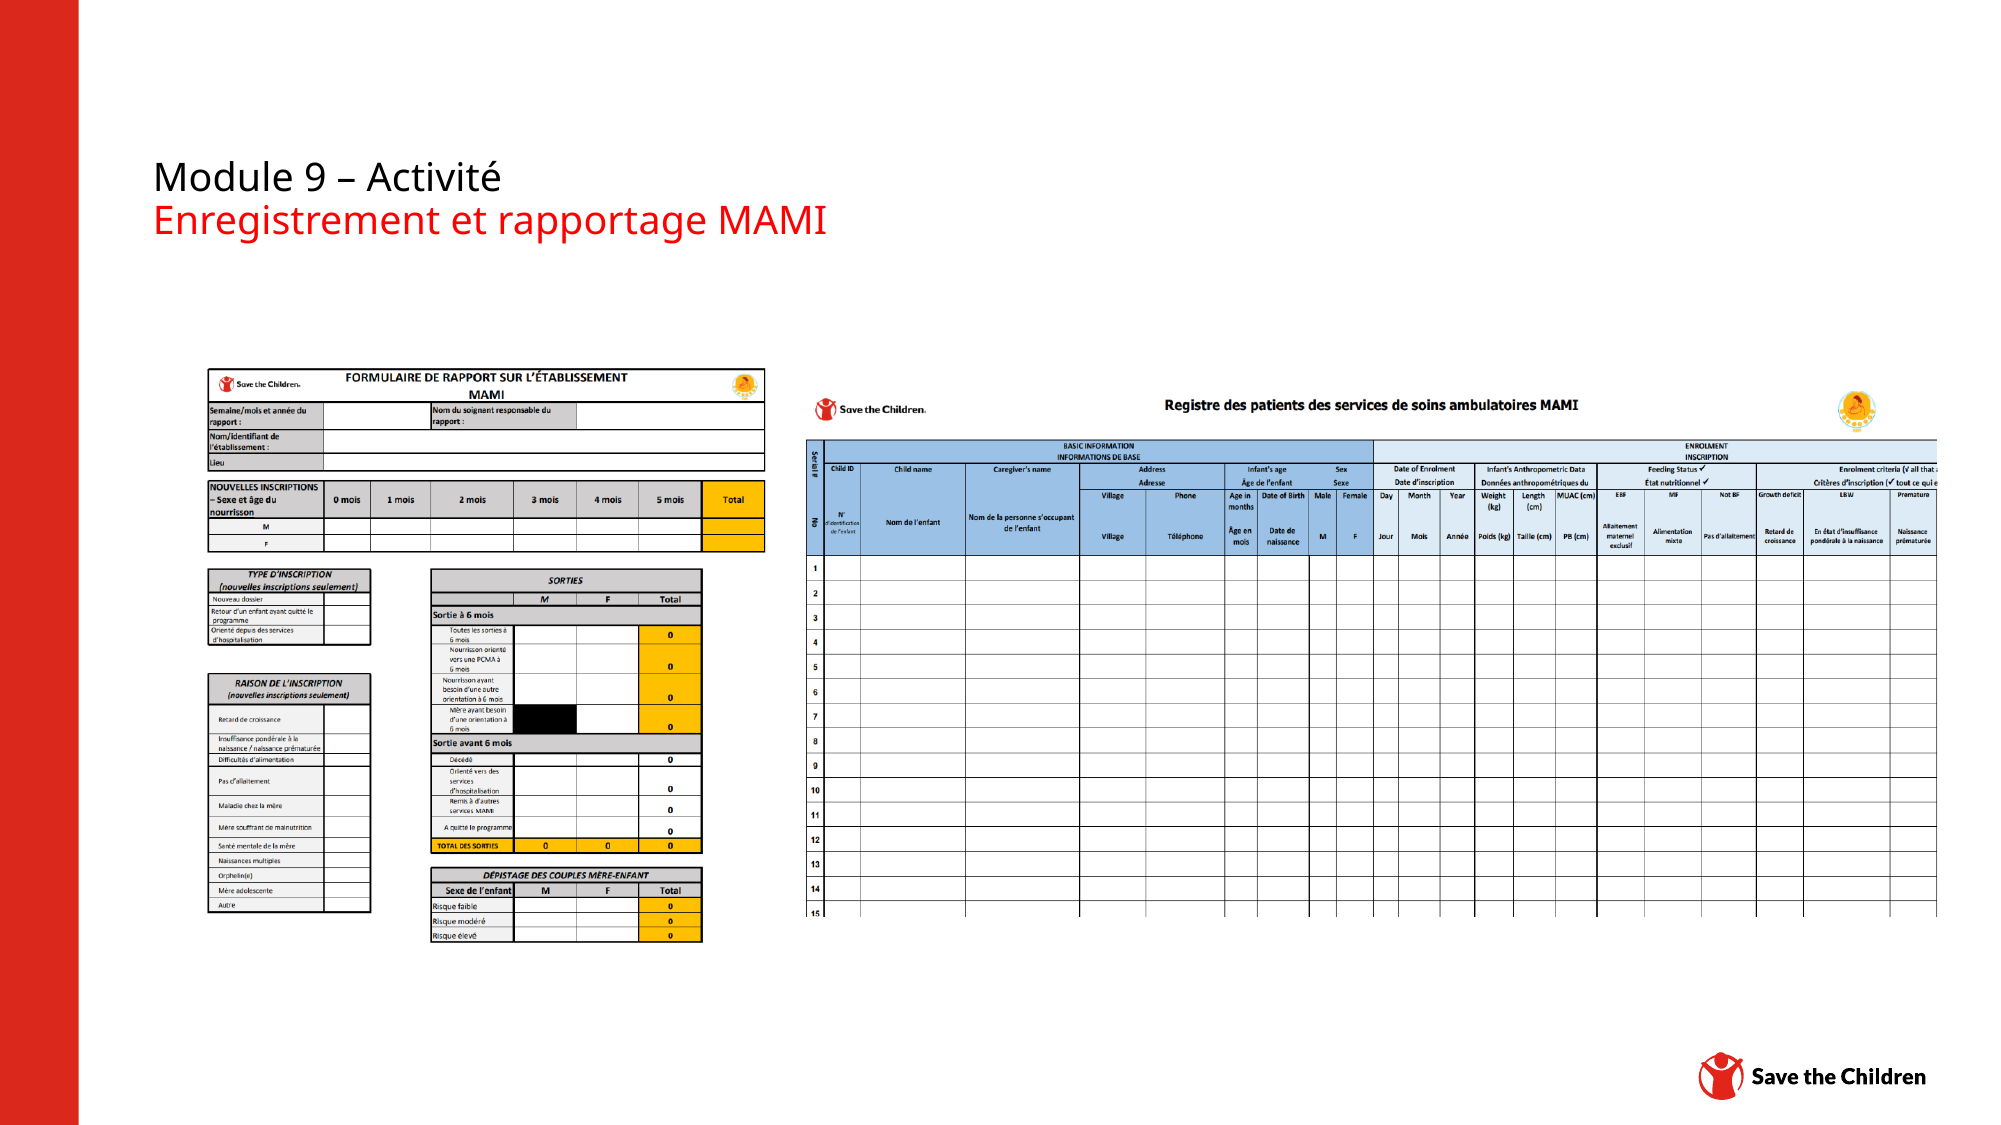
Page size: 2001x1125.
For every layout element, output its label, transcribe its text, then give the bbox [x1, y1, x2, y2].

text_box Plateforme de contenu : CH1304412 [999, 1079, 1772, 1125]
picture [782, 391, 1962, 917]
picture [178, 358, 768, 946]
title Module 9 – Activité Enregistrement et rapportage MAMI [137, 149, 1884, 298]
